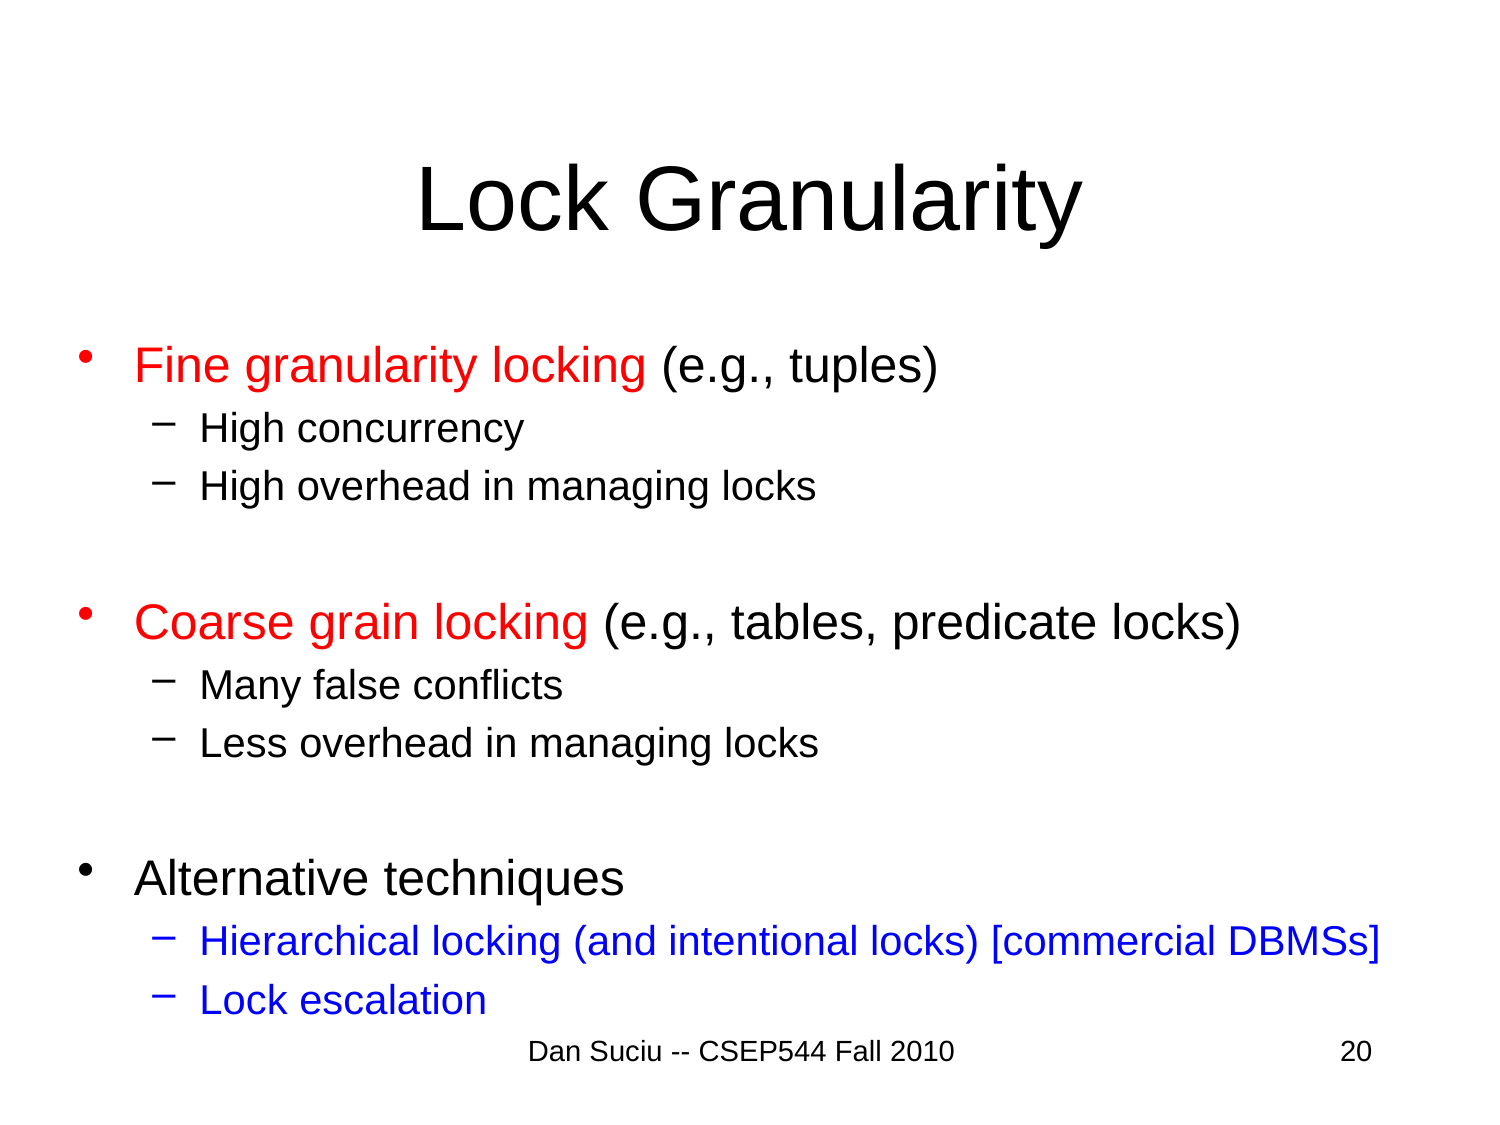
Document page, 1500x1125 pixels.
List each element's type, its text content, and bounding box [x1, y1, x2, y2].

title Lock Granularity [112, 99, 1388, 288]
list Fine granularity locking (e.g., tuples) High concurrency High overhead in managing locks Coarse grain locking (e.g., tables, predicate locks) Many false conflicts Less overhead in managing locks Alternative techniques Hierarchical locking (and intentional locks) [commercial DBMSs] Lock escalation [62, 324, 1463, 1001]
footer Dan Suciu -- CSEP544 Fall 2010 [512, 1024, 988, 1101]
slide_number 20 [1074, 1024, 1388, 1101]
